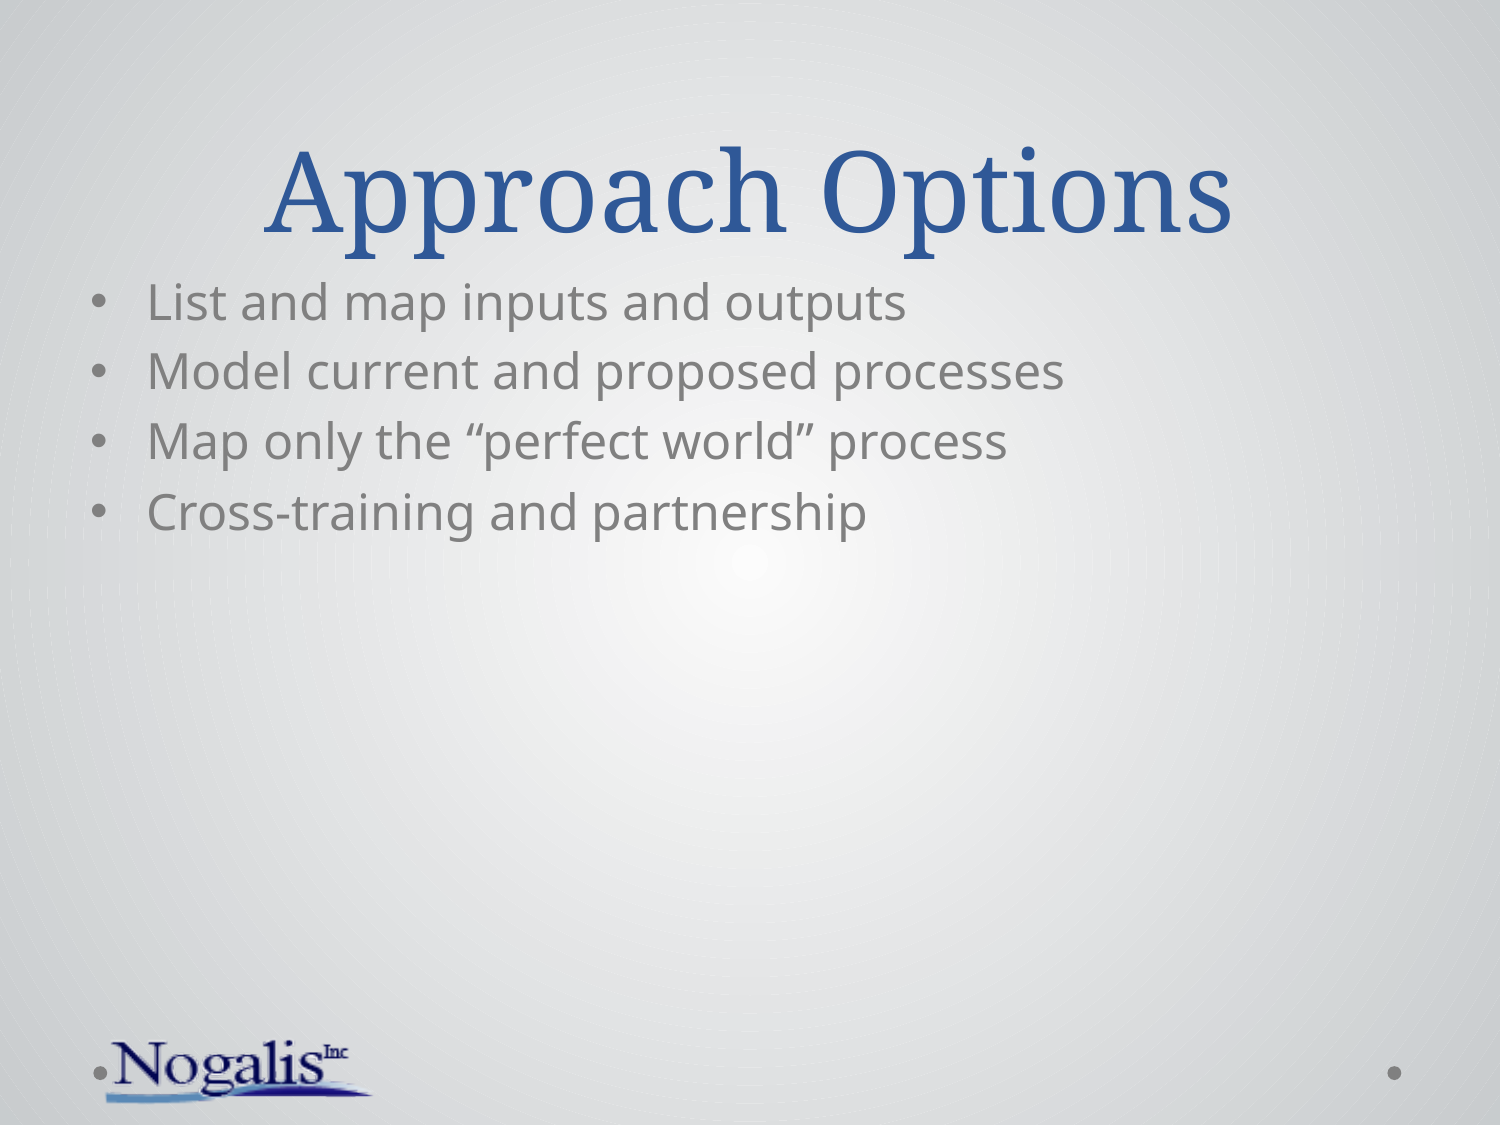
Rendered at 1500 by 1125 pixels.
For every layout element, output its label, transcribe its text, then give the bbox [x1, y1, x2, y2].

picture [88, 1030, 379, 1116]
title Approach Options [75, 0, 1425, 262]
list List and map inputs and outputs Model current and proposed processes Map only the “perfect world” process Cross-training and partnership [75, 262, 1425, 1005]
